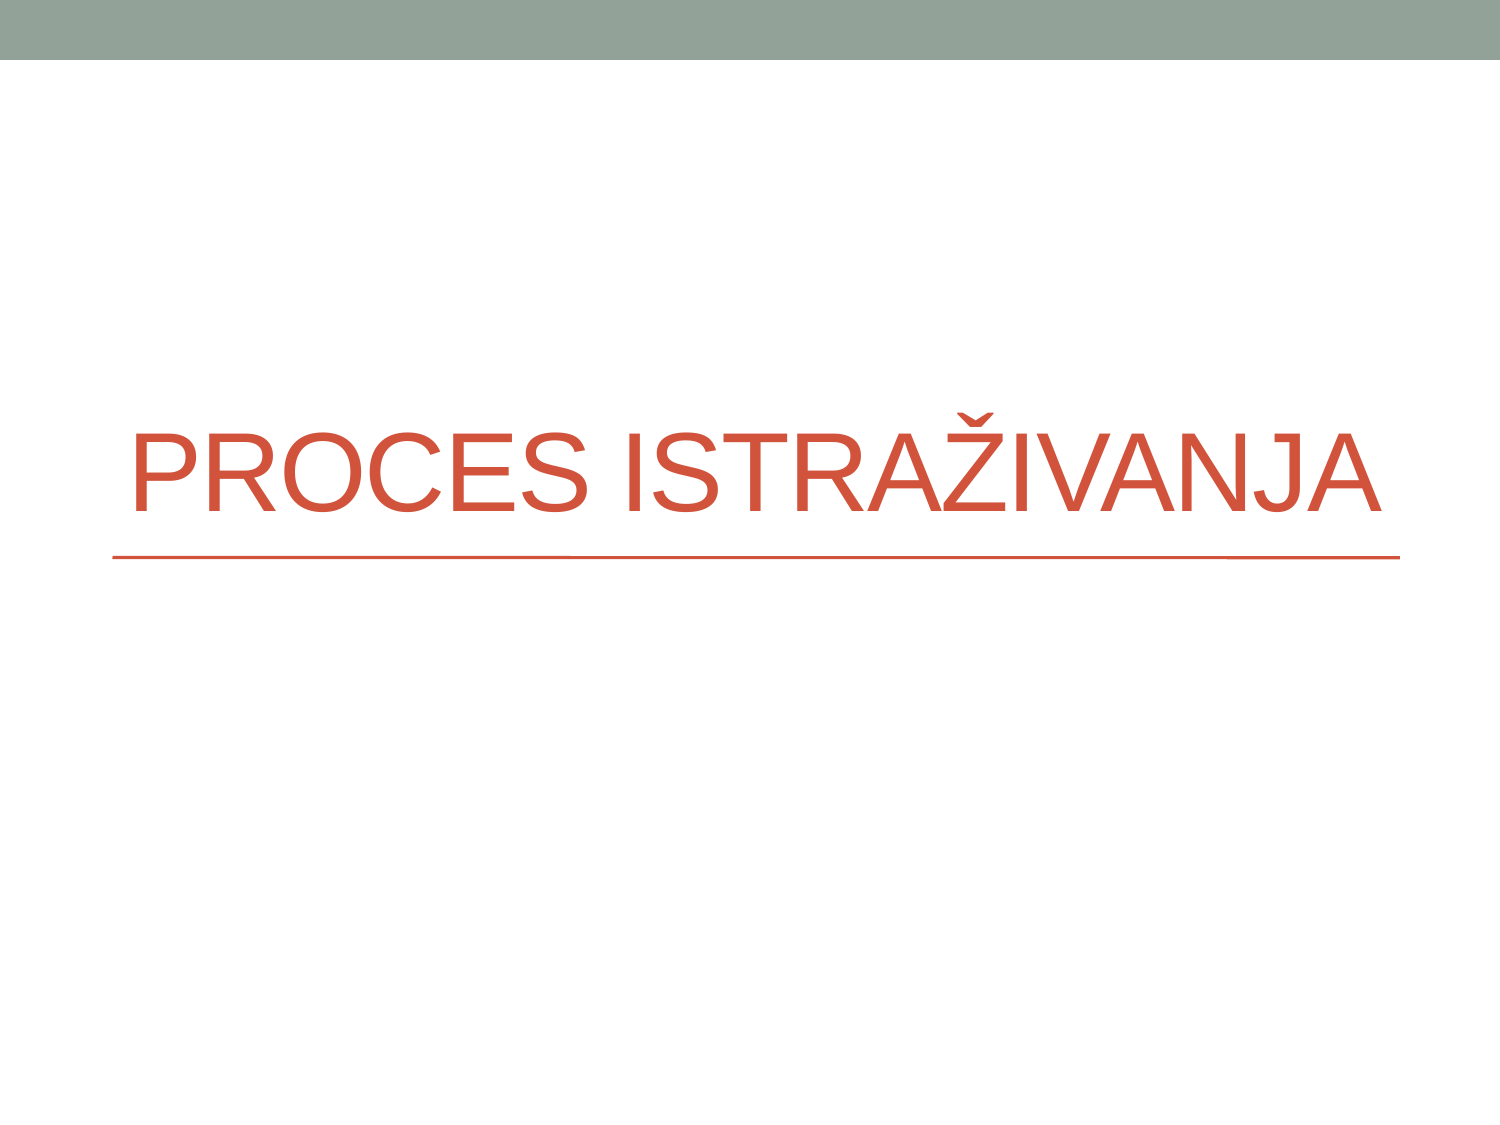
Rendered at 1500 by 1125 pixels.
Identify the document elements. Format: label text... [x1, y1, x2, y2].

title Proces istraživanja [112, 224, 1400, 542]
